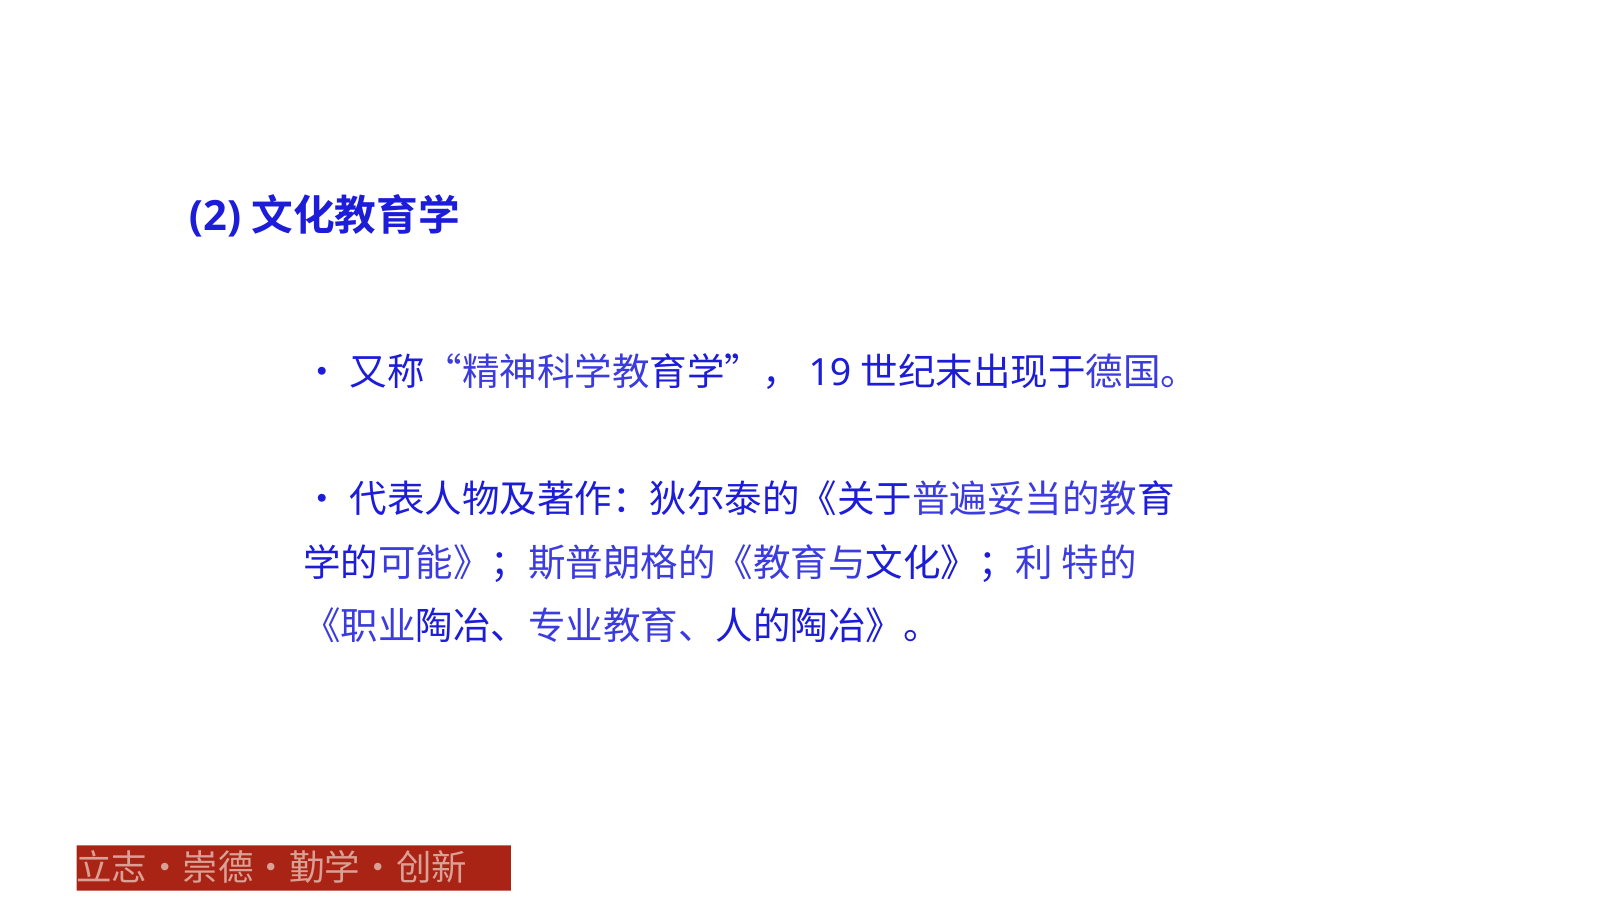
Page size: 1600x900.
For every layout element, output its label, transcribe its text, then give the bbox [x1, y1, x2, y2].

text_box (2)文化教育学 [189, 189, 471, 233]
text_box •又称“精神科学教育学”，19世纪末出现于德国。 •代表人物及著作：狄尔泰的《关于普遍妥当的教育学的可能》；斯普朗格的《教育与文化》；利 特的《职业陶冶、专业教育、人的陶冶》。 [303, 329, 1193, 563]
text_box 立志•崇德•勤学•创新 [76, 845, 511, 891]
